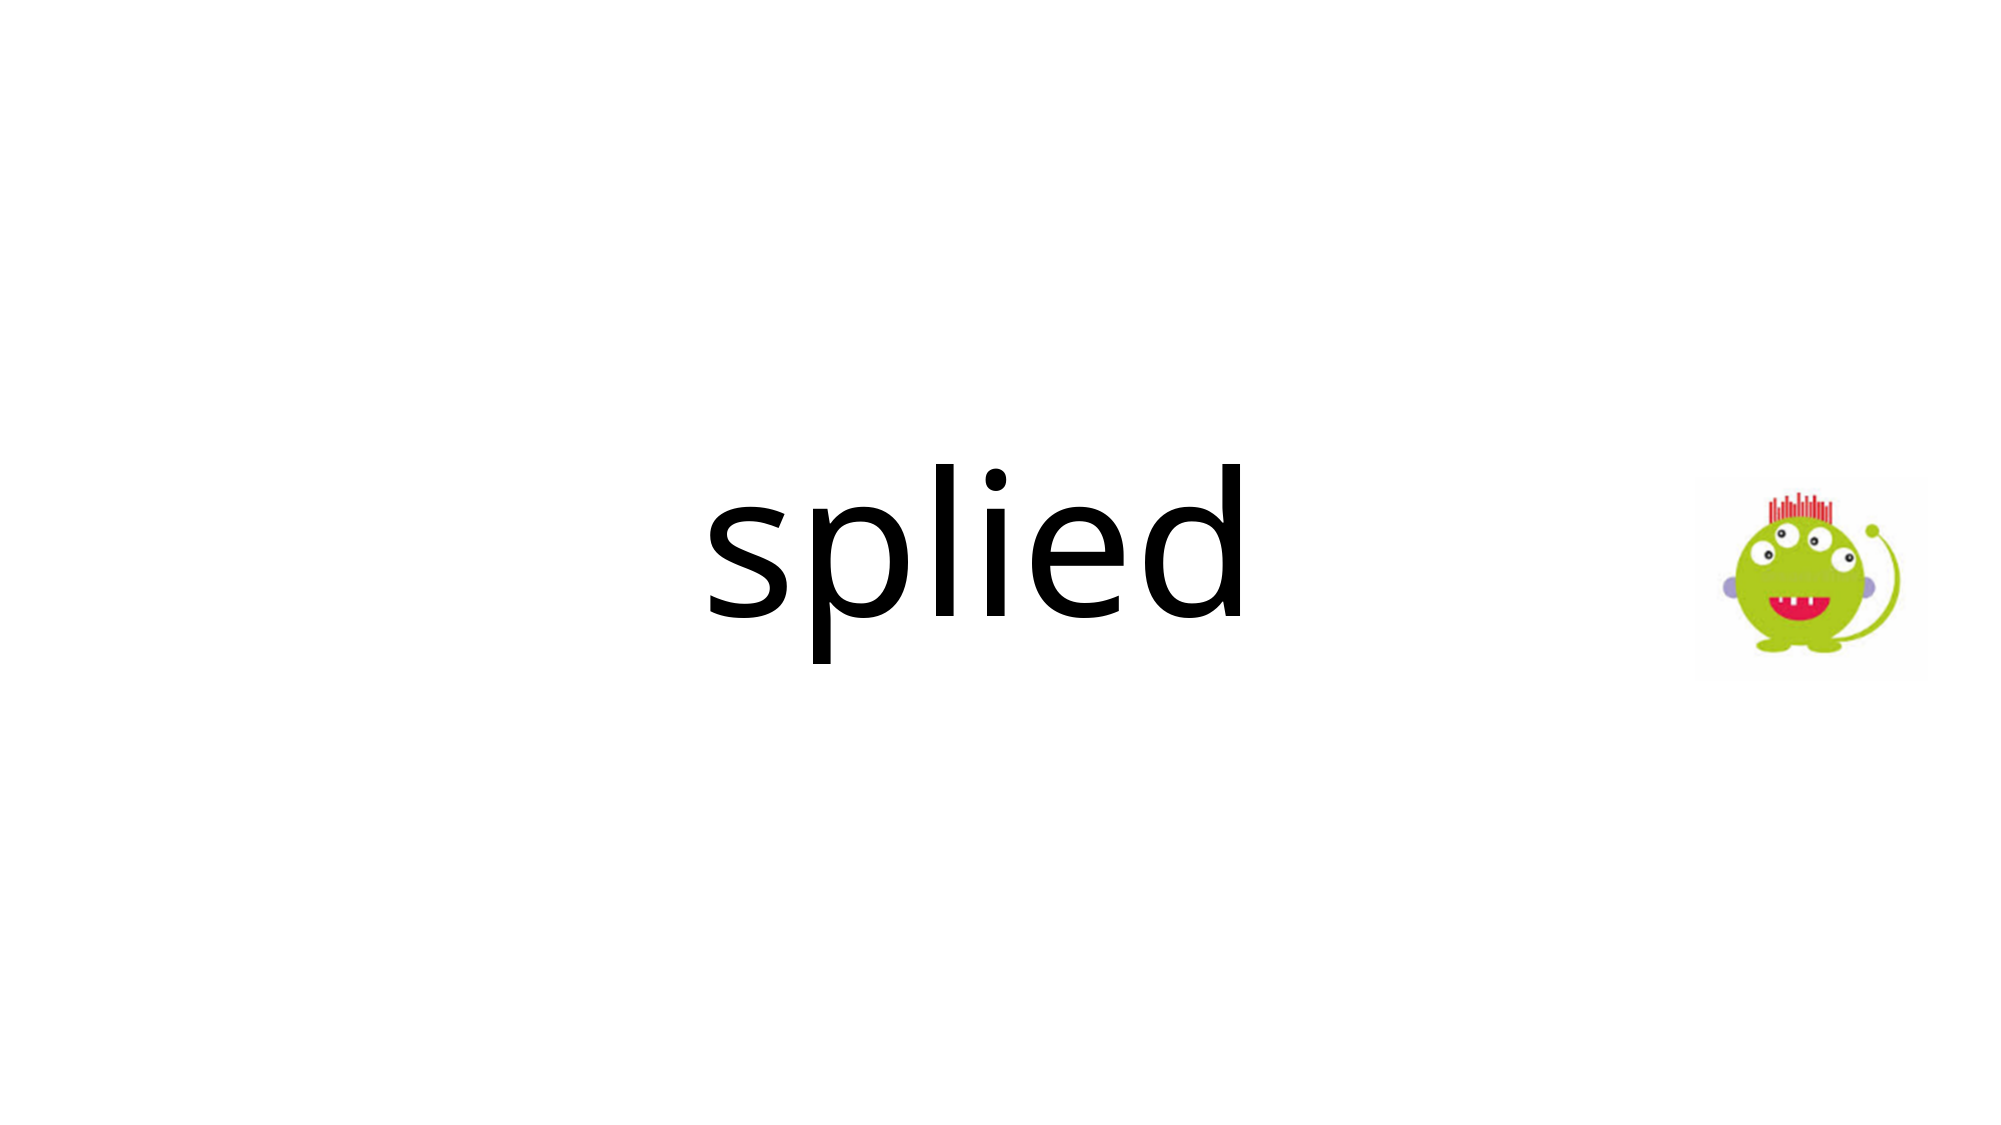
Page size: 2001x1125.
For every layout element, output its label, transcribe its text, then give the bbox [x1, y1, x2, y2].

title splied [116, 442, 1842, 661]
picture [1695, 477, 1928, 681]
